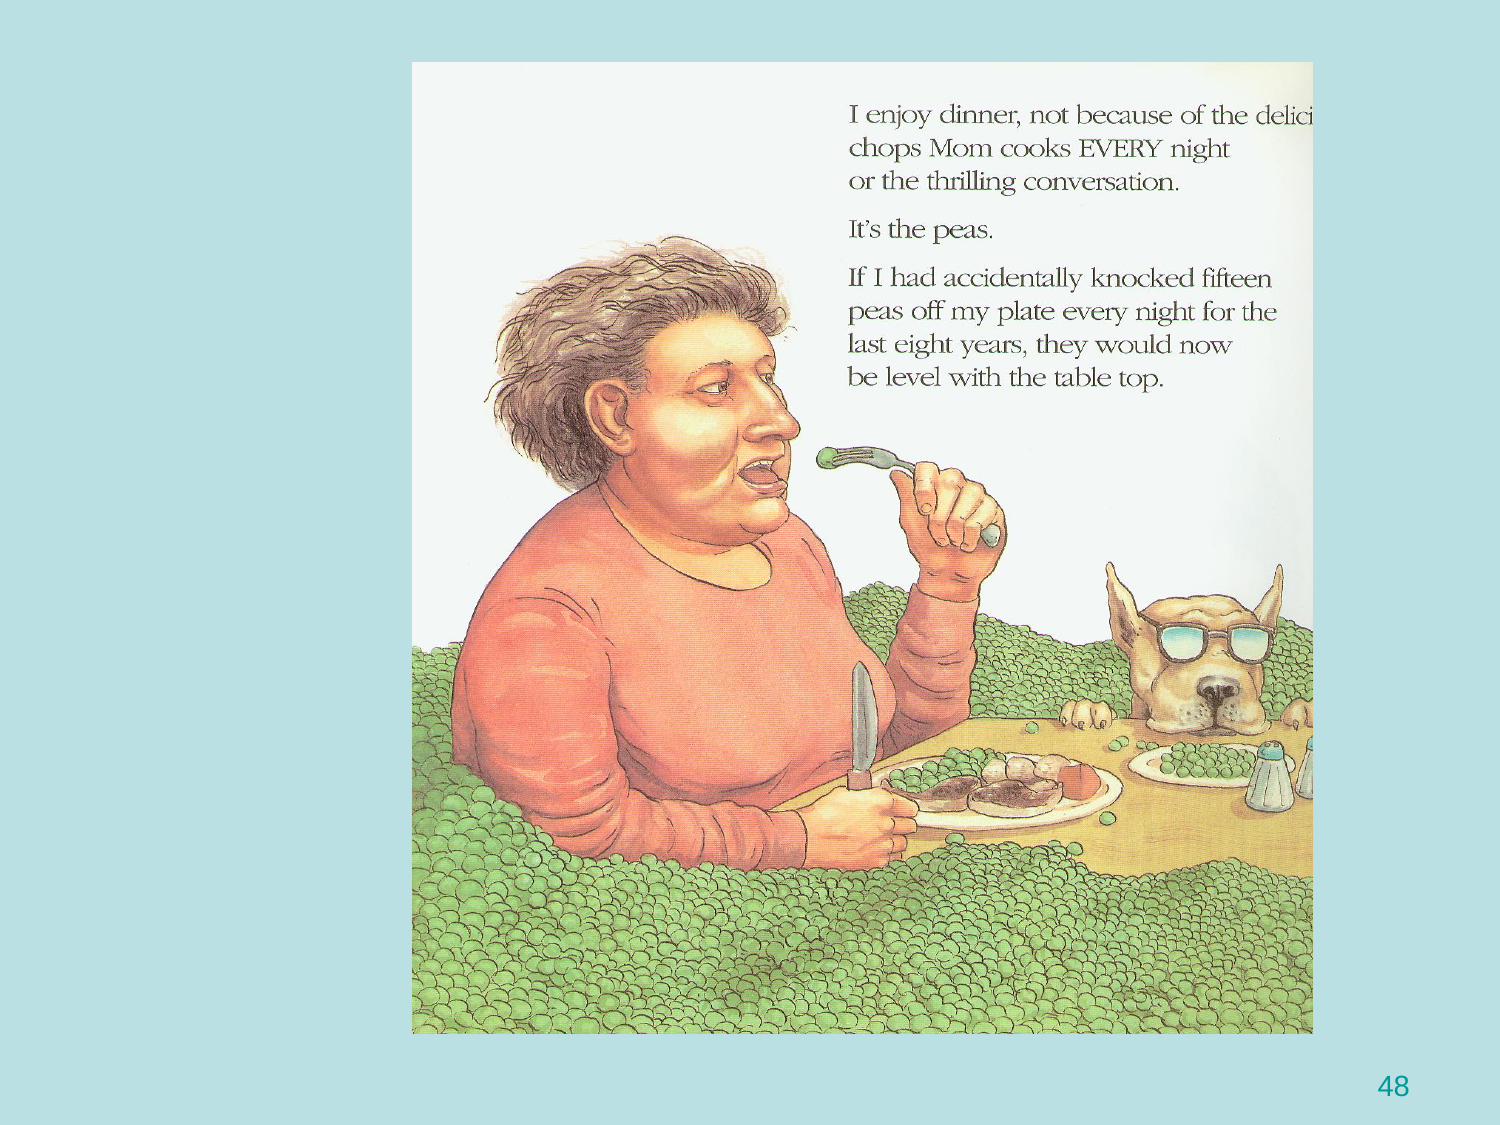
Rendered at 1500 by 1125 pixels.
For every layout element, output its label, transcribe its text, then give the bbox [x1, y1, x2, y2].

slide_number 48 [1074, 1024, 1426, 1103]
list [412, 62, 1313, 1034]
